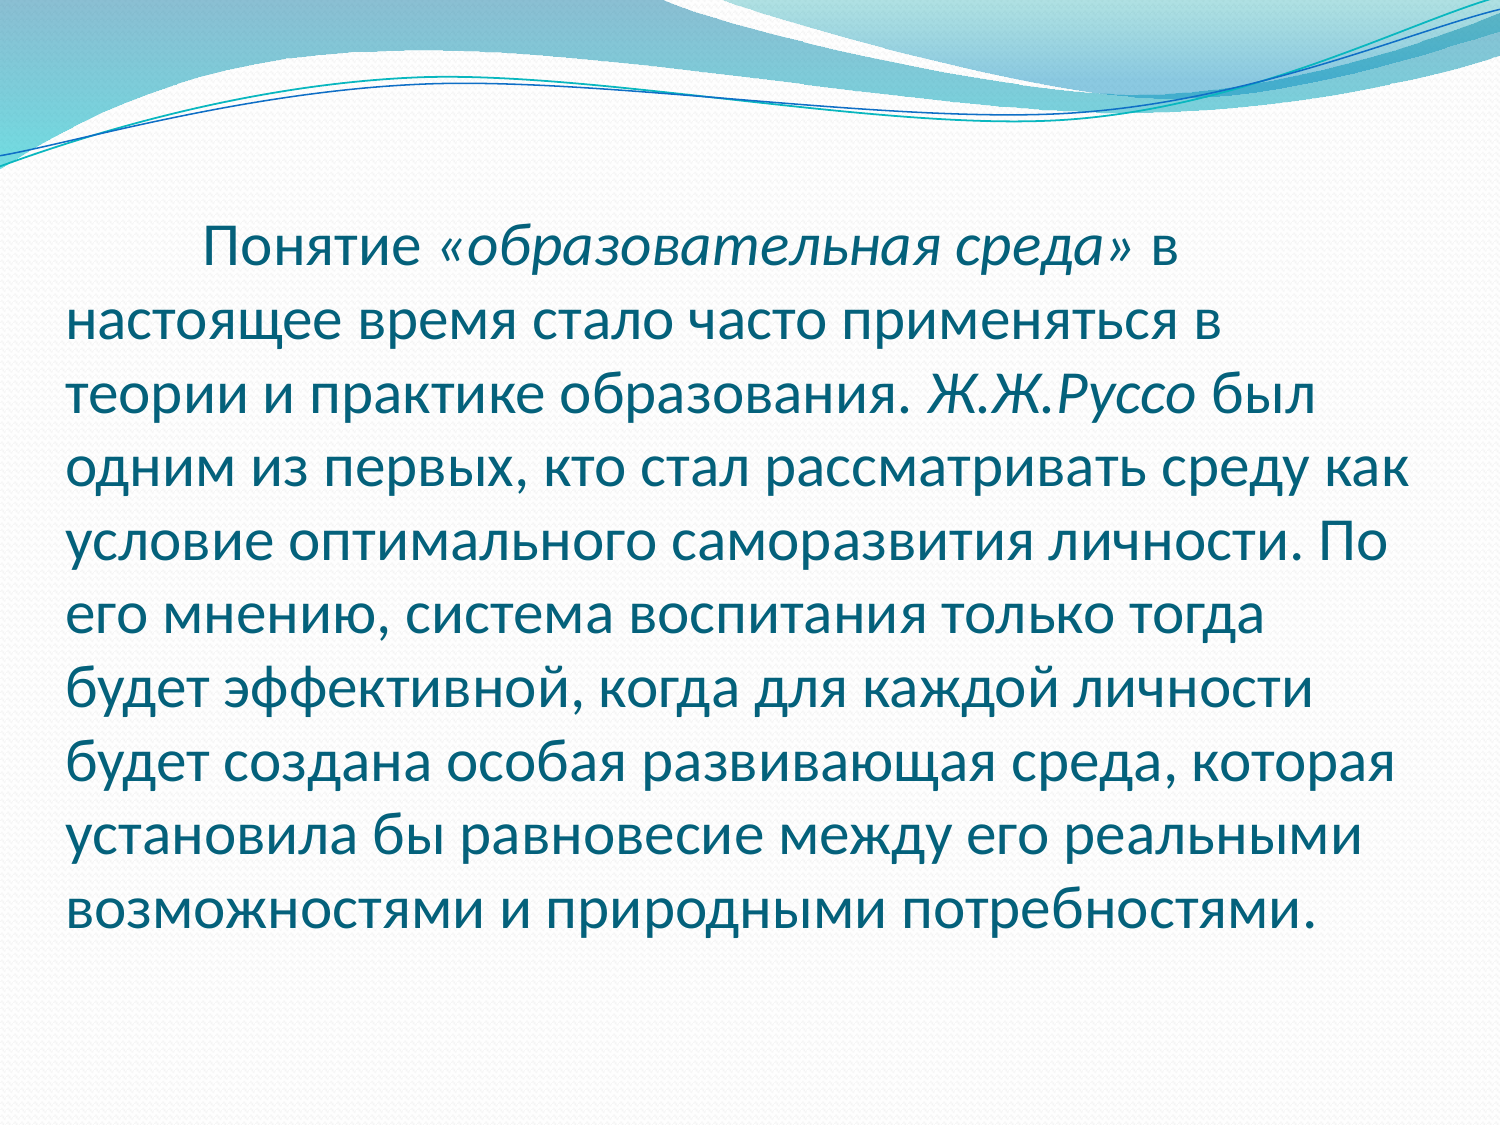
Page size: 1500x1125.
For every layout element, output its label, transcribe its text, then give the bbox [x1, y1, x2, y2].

title Понятие «образовательная среда» в настоящее время стало часто применяться в теории и практике образования. Ж.Ж.Руссо был одним из первых, кто стал рассматривать среду как условие оптимального саморазвития личности. По его мнению, система воспитания только тогда будет эффективной, когда для каждой личности будет создана особая развивающая среда, которая установила бы равновесие между его реальными возможностями и природными потребностями. [64, 184, 1415, 941]
